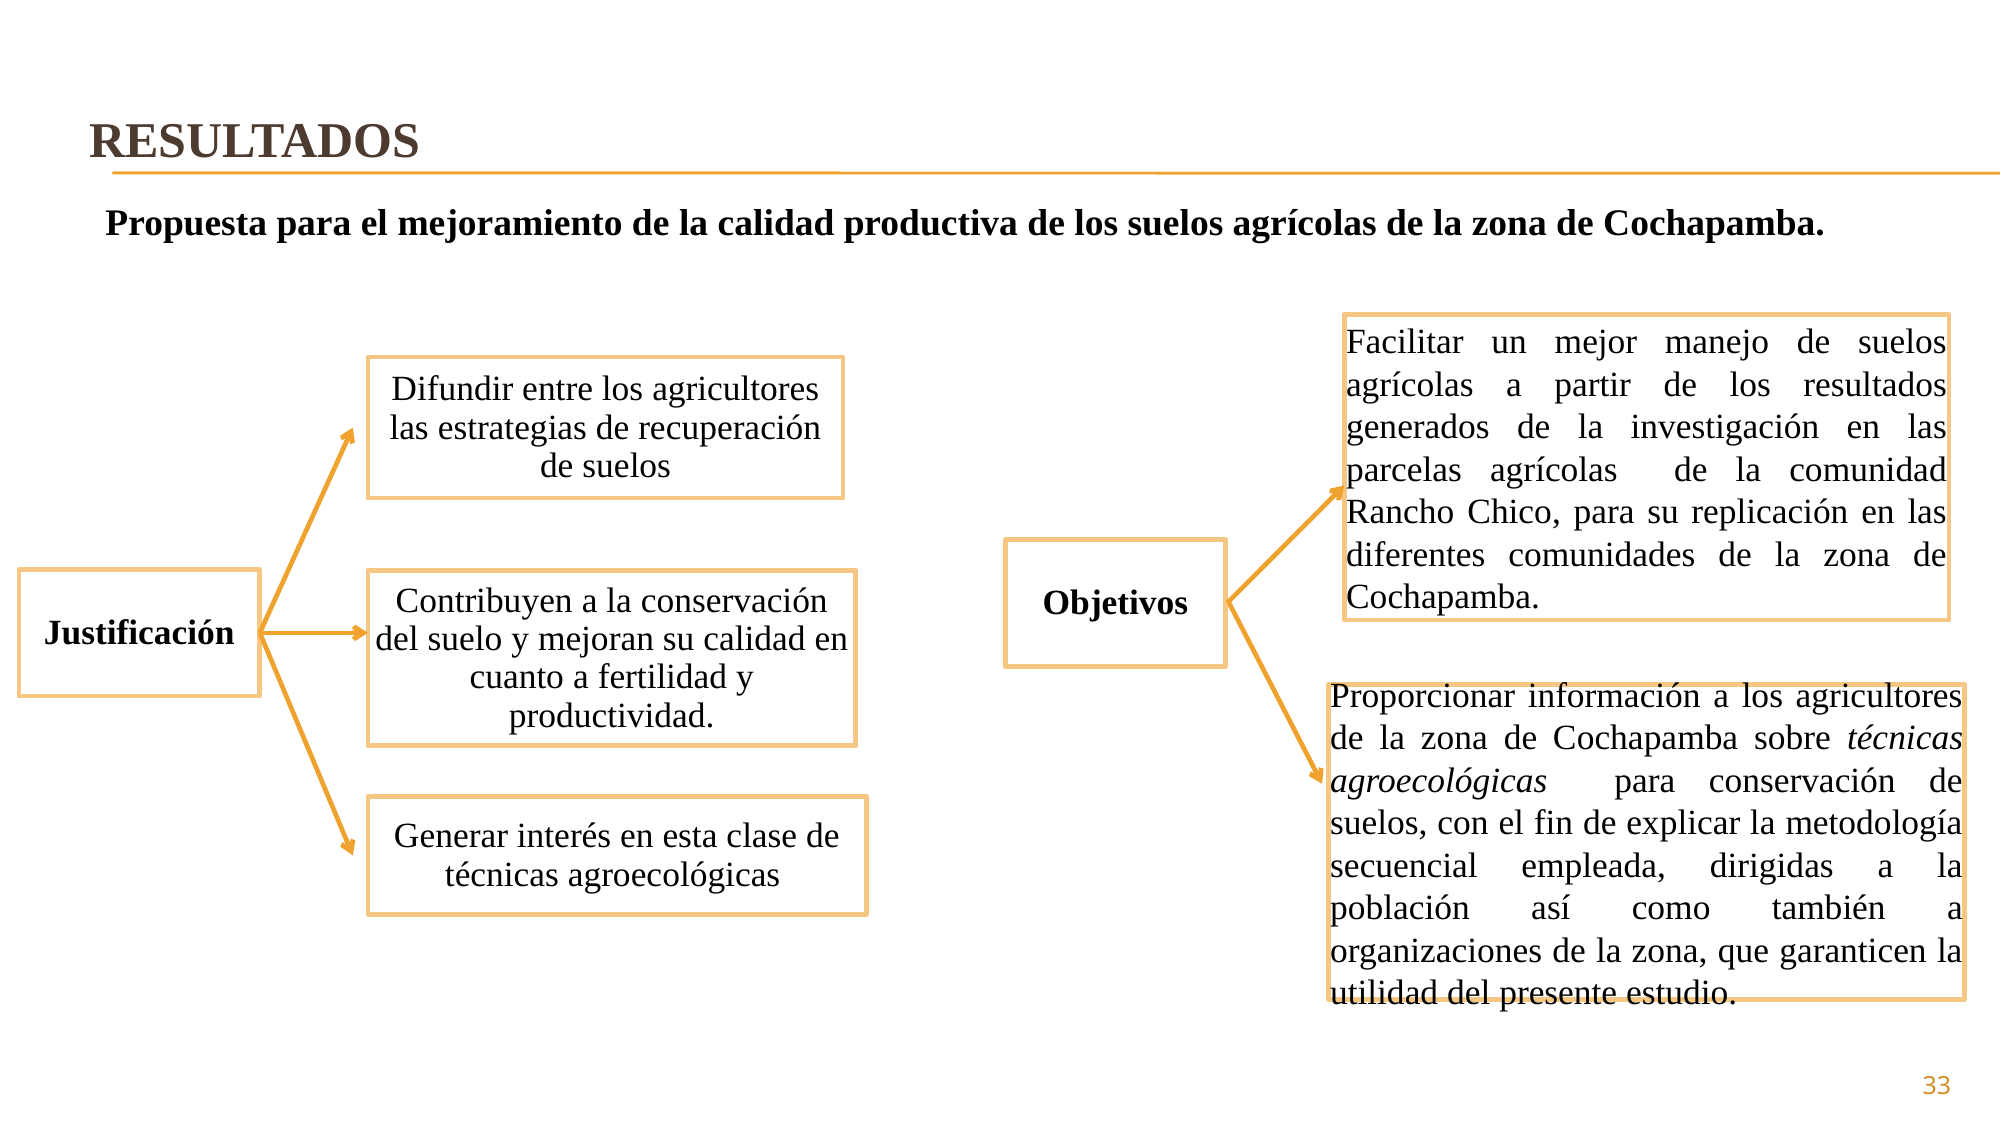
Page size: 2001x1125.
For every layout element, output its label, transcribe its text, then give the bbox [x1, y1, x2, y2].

text_box Justificación [17, 567, 250, 698]
text_box Generar interés en esta clase de técnicas agroecológicas [366, 794, 868, 916]
title RESULTADOS [74, 68, 820, 207]
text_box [1226, 485, 1345, 604]
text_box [259, 632, 354, 856]
text_box Proporcionar información a los agricultores de la zona de Cochapamba sobre técnicas agroecológicas para conservación de suelos, con el fin de explicar la metodología secuencial empleada, dirigidas a la población así como también a organizaciones de la zona, que garanticen la utilidad del presente estudio. [1326, 682, 1967, 1001]
text_box Facilitar un mejor manejo de suelos agrícolas a partir de los resultados generados de la investigación en las parcelas agrícolas de la comunidad Rancho Chico, para su replicación en las diferentes comunidades de la zona de Cochapamba. [1342, 312, 1951, 622]
slide_number 33 [1800, 1061, 1966, 1103]
text_box Propuesta para el mejoramiento de la calidad productiva de los suelos agrícolas de la zona de Cochapamba. [90, 190, 1845, 251]
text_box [1228, 602, 1323, 785]
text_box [259, 427, 354, 631]
text_box Contribuyen a la conservación del suelo y mejoran su calidad en cuanto a fertilidad y productividad. [366, 568, 858, 748]
text_box Difundir entre los agricultores las estrategias de recuperación de suelos [366, 355, 845, 500]
text_box Objetivos [1003, 538, 1218, 669]
